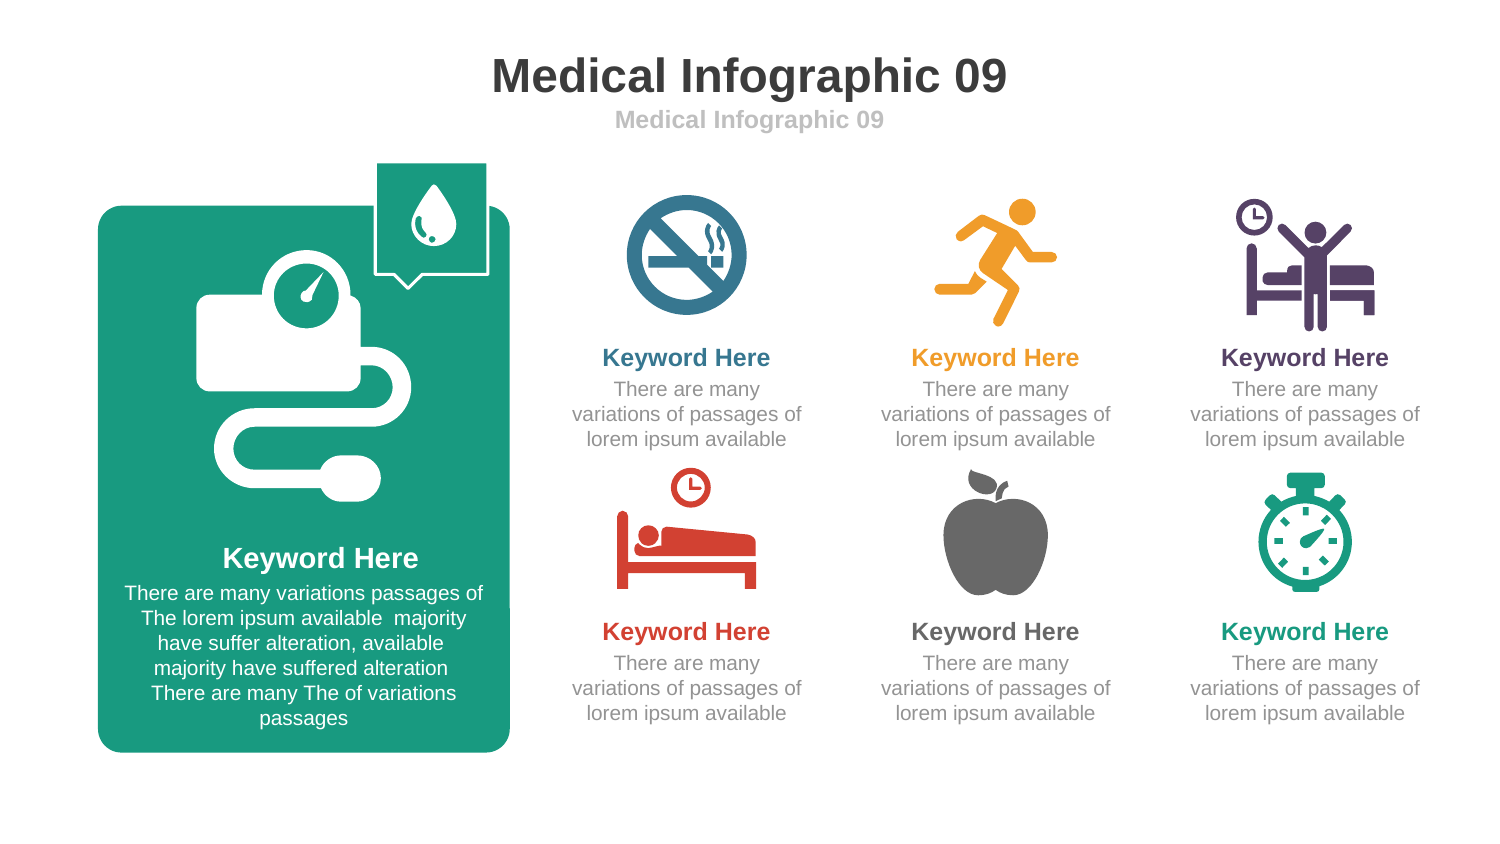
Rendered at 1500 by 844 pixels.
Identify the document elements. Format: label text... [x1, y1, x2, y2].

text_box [616, 467, 757, 590]
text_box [196, 249, 412, 502]
text_box Keyword Here There are many variations of passages of lorem ipsum available [863, 333, 1128, 458]
text_box [1009, 198, 1036, 226]
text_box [626, 194, 747, 316]
text_box [934, 271, 987, 295]
text_box Keyword Here There are many variations of passages of lorem ipsum available [554, 333, 819, 458]
text_box Keyword Here There are many variations of passages of lorem ipsum available [554, 607, 819, 732]
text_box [1258, 472, 1353, 593]
title Medical Infographic 09 [287, 43, 1213, 102]
text_box Keyword Here There are many variations of passages of lorem ipsum available [1172, 333, 1438, 458]
text_box [95, 203, 512, 755]
text_box Keyword Here There are many variations of passages of lorem ipsum available [1172, 607, 1438, 732]
text_box [411, 184, 457, 247]
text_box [119, 539, 489, 732]
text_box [1235, 198, 1375, 332]
list Medical Infographic 09 [412, 101, 1088, 135]
text_box Keyword Here There are many variations of passages of lorem ipsum available [863, 607, 1128, 732]
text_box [943, 468, 1049, 596]
text_box [373, 159, 491, 284]
text_box [955, 214, 1058, 327]
